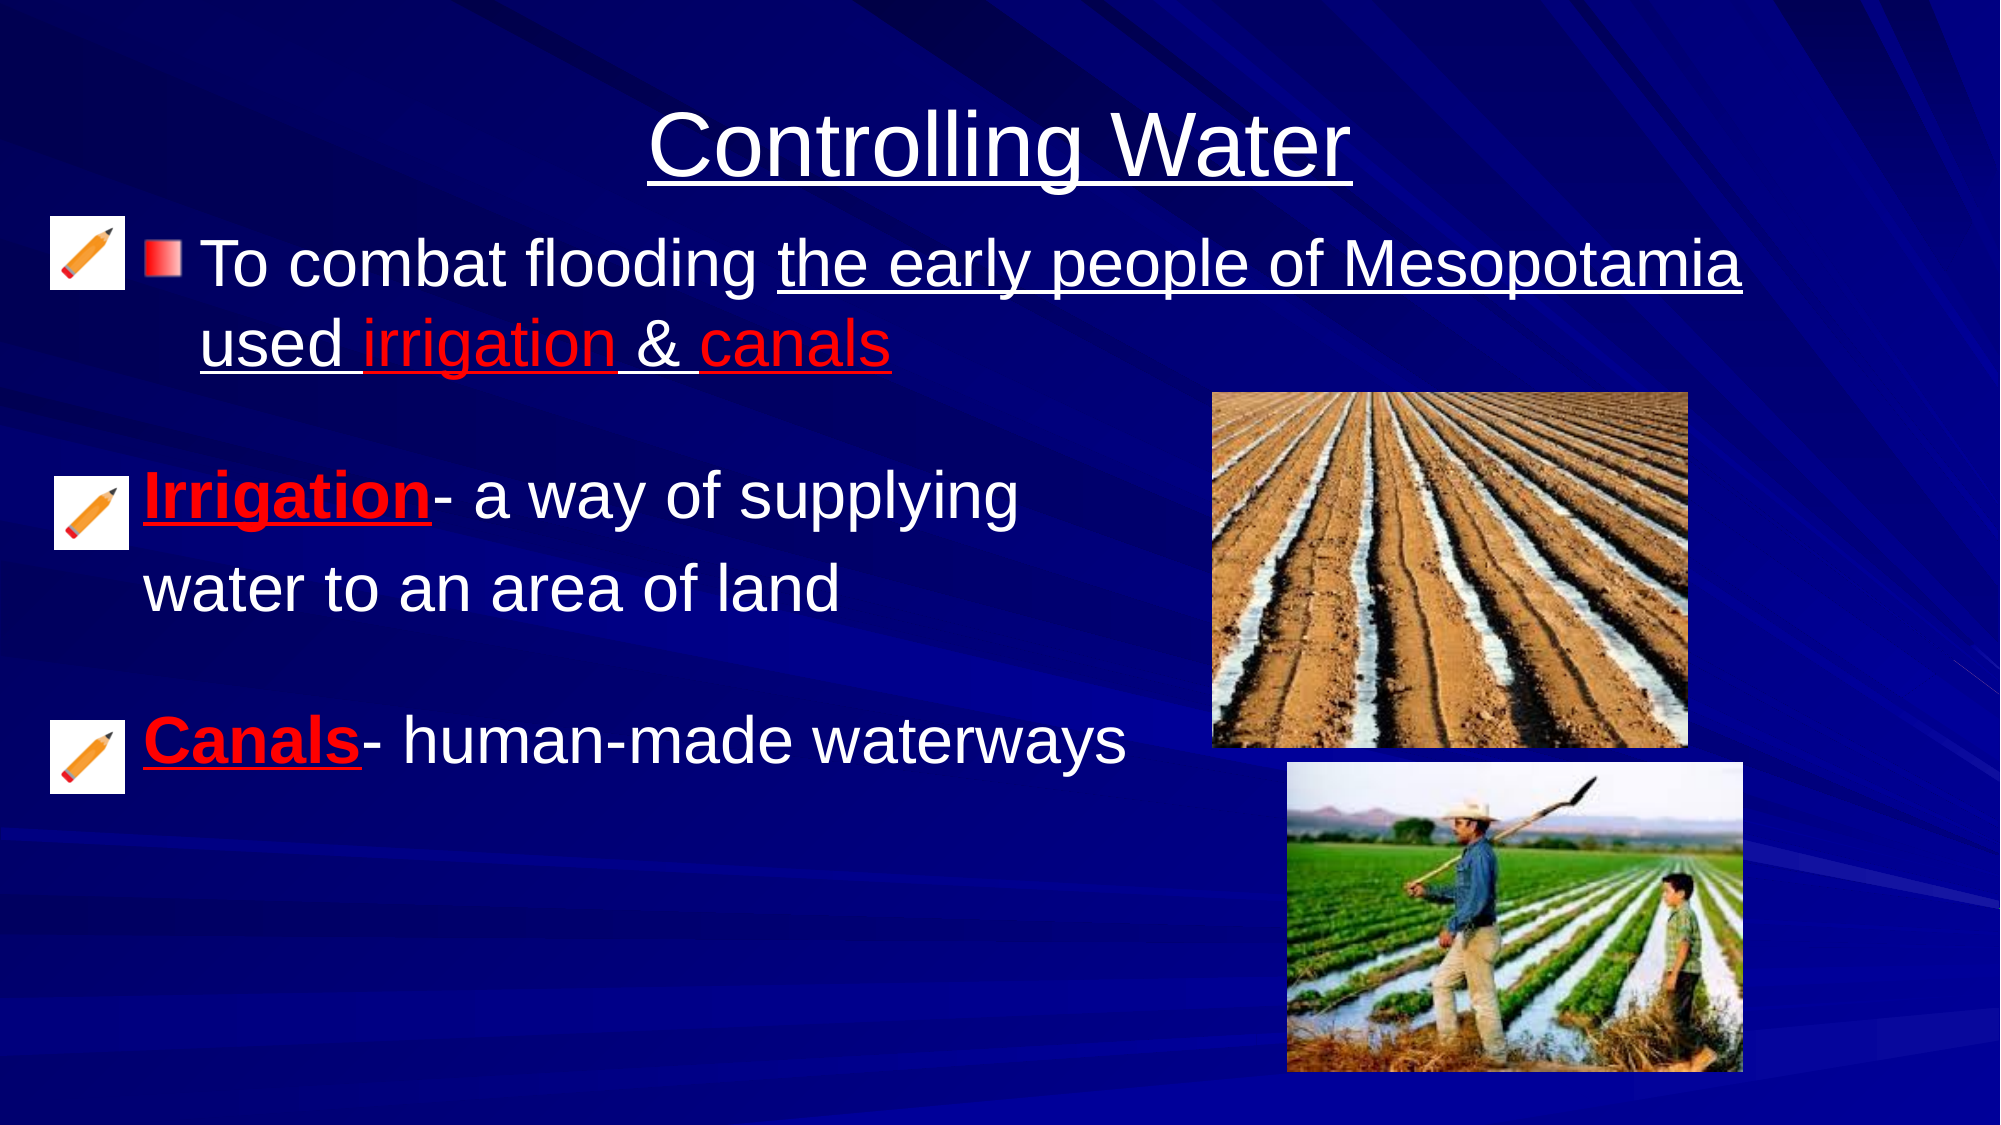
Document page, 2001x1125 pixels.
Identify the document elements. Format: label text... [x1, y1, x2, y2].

picture [50, 720, 125, 794]
picture [54, 476, 129, 550]
list To combat flooding the early people of Mesopotamia used irrigation & canals Irrigation- a way of supplying water to an area of land Canals- human-made waterways [128, 212, 1833, 1006]
title Controlling Water [99, 45, 1901, 234]
picture [50, 215, 125, 290]
picture [143, 238, 186, 281]
picture [1212, 391, 1688, 749]
picture [1287, 762, 1744, 1073]
